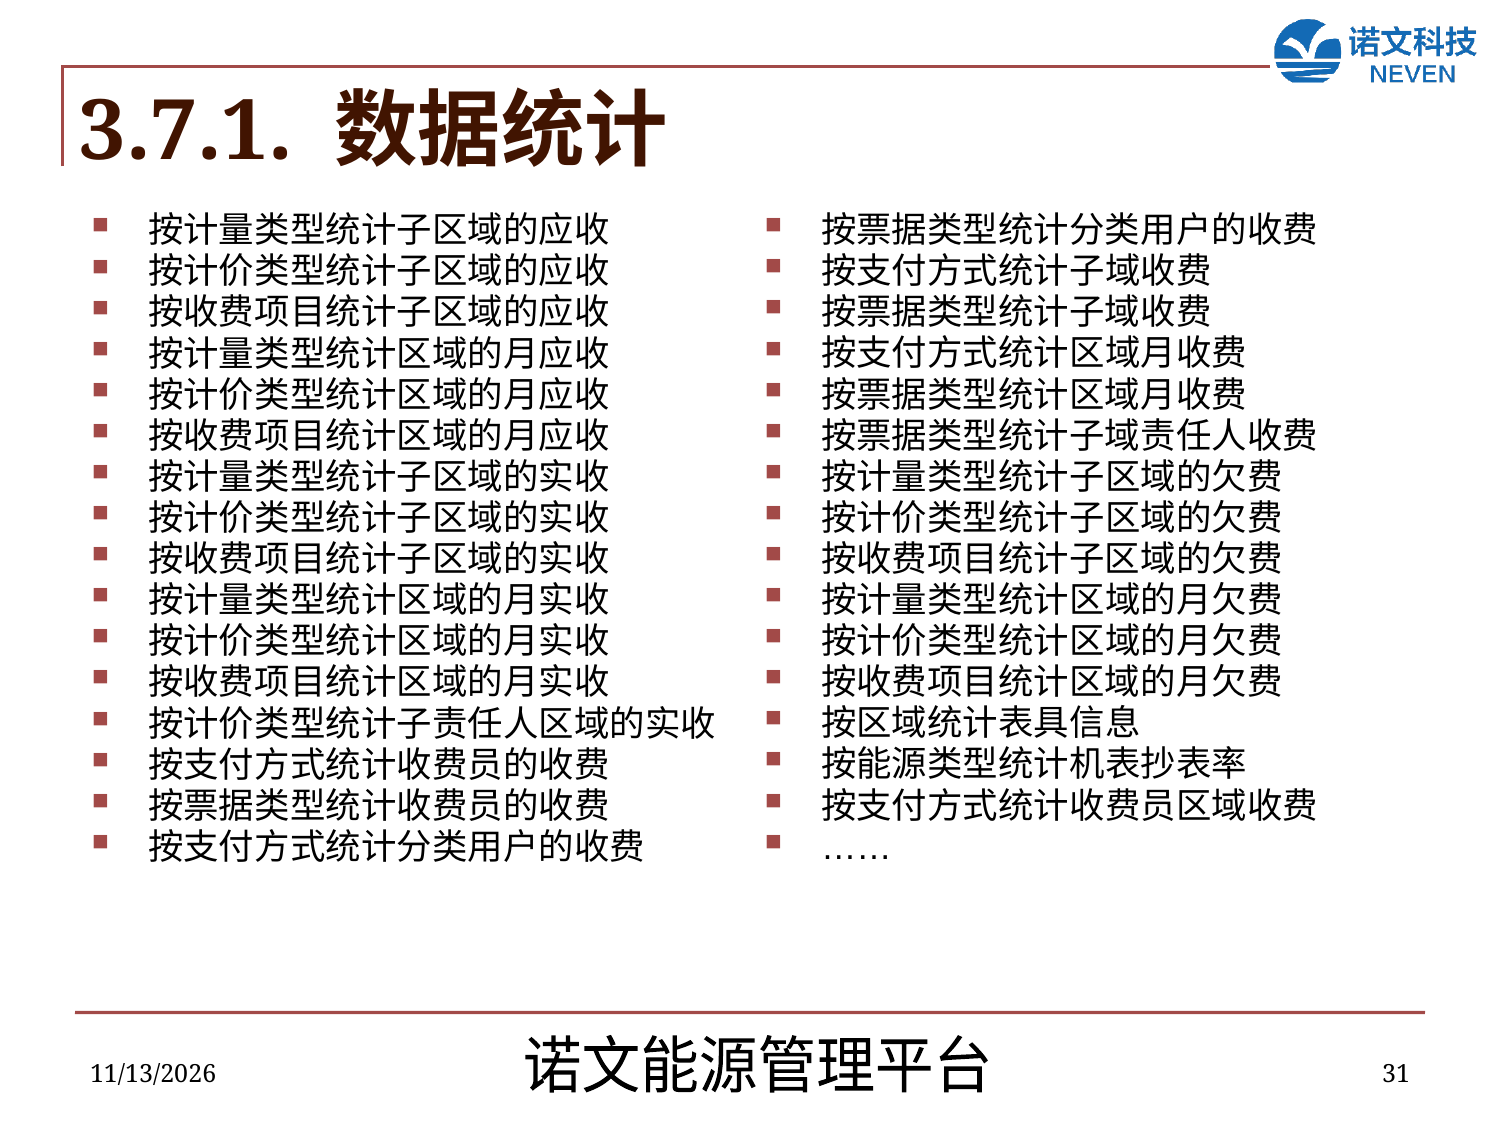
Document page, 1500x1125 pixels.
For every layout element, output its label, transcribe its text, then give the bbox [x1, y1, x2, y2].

slide_number 31 [1074, 1023, 1426, 1100]
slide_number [74, 1023, 426, 1100]
picture [1257, 7, 1498, 100]
list 按计量类型统计子区域的应收 按计价类型统计子区域的应收 按收费项目统计子区域的应收 按计量类型统计区域的月应收 按计价类型统计区域的月应收 按收费项目统计区域的月应收 按计量类型统计子区域的实收 按计价类型统计子区域的实收 按收费项目统计子区域的实收 按计量类型统计区域的月实收 按计价类型统计区域的月实收 按收费项目统计区域的月实收 按计价类型统计子责任人区域的实收 按支付方式统计收费员的收费 按票据类型统计收费员的收费 按支付方式统计分类用户的收费 [76, 207, 751, 1006]
text_box 按票据类型统计分类用户的收费 按支付方式统计子域收费 按票据类型统计子域收费 按支付方式统计区域月收费 按票据类型统计区域月收费 按票据类型统计子域责任人收费 按计量类型统计子区域的欠费 按计价类型统计子区域的欠费 按收费项目统计子区域的欠费 按计量类型统计区域的月欠费 按计价类型统计区域的月欠费 按收费项目统计区域的月欠费 按区域统计表具信息 按能源类型统计机表抄表率 按支付方式统计收费员区域收费 …… [750, 208, 1427, 1006]
title 3.7.1. 数据统计 [64, 68, 1428, 185]
